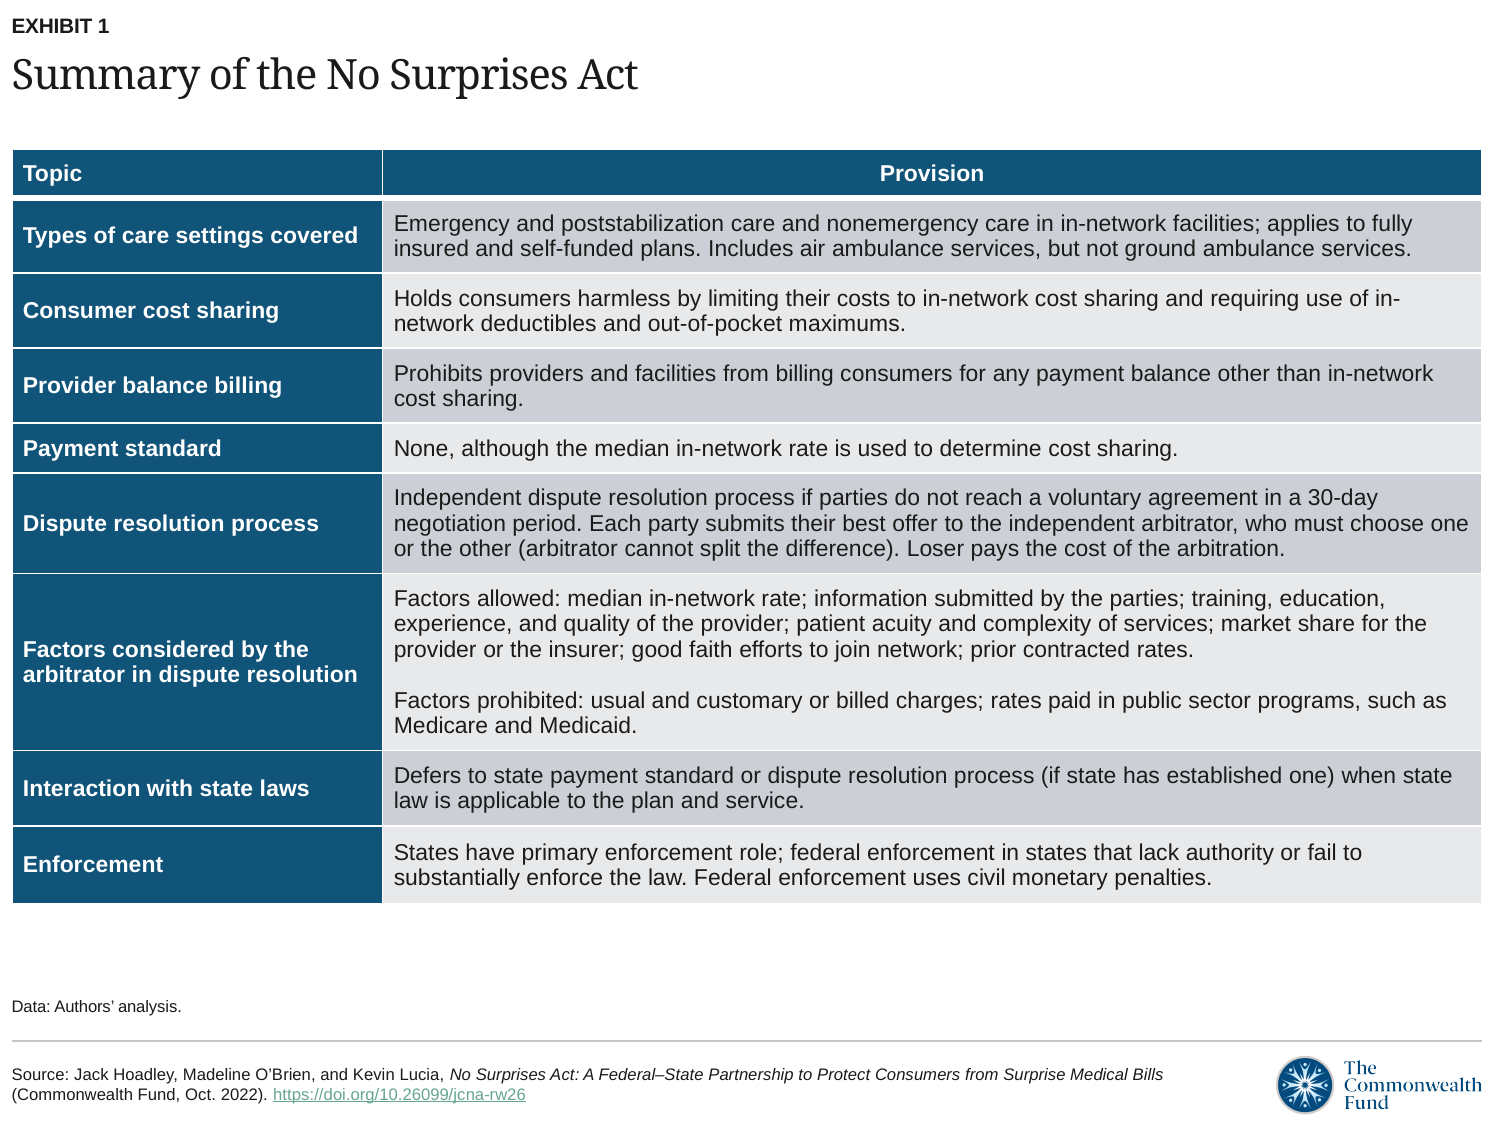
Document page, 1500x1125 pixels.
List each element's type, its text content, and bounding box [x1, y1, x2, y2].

table_cell Dispute resolution process [13, 474, 382, 573]
table_cell Emergency and poststabilization care and nonemergency care in in-network facilities; applies to fully insured and self-funded plans. Includes air ambulance services, but not ground ambulance services. [383, 201, 1481, 272]
table_cell Consumer cost sharing [13, 274, 382, 347]
title Summary of the No Surprises Act [11, 42, 1482, 148]
table_cell Factors considered by the arbitrator in dispute resolution [13, 574, 382, 750]
table_header Topic [13, 150, 382, 195]
list EXHIBIT 1 [11, 7, 1482, 39]
table_cell Holds consumers harmless by limiting their costs to in-network cost sharing and requiring use of in-network deductibles and out-of-pocket maximums. [383, 274, 1481, 347]
table_cell None, although the median in-network rate is used to determine cost sharing. [383, 424, 1481, 472]
table_cell Factors allowed: median in-network rate; information submitted by the parties; training, education, experience, and quality of the provider; patient acuity and complexity of services; market share for the provider or the insurer; good faith efforts to join network; prior contracted rates. Factors prohibited: usual and customary or billed charges; rates paid in public sector programs, such as Medicare and Medicaid. [383, 574, 1481, 750]
table_cell Provider balance billing [13, 349, 382, 422]
table_cell States have primary enforcement role; federal enforcement in states that lack authority or fail to substantially enforce the law. Federal enforcement uses civil monetary penalties. [383, 827, 1481, 903]
table_header Provision [383, 150, 1481, 195]
table_cell Interaction with state laws [13, 751, 382, 825]
list Data: Authors’ analysis. [11, 941, 1482, 1016]
table_cell Independent dispute resolution process if parties do not reach a voluntary agreement in a 30-day negotiation period. Each party submits their best offer to the independent arbitrator, who must choose one or the other (arbitrator cannot split the difference). Loser pays the cost of the arbitration. [383, 474, 1481, 573]
table_cell Defers to state payment standard or dispute resolution process (if state has established one) when state law is applicable to the plan and service. [383, 751, 1481, 825]
table_cell Payment standard [13, 424, 382, 472]
table_cell Types of care settings covered [13, 201, 382, 272]
picture [1271, 1049, 1489, 1118]
table_cell Enforcement [13, 827, 382, 903]
table_cell Prohibits providers and facilities from billing consumers for any payment balance other than in-network cost sharing. [383, 349, 1481, 422]
